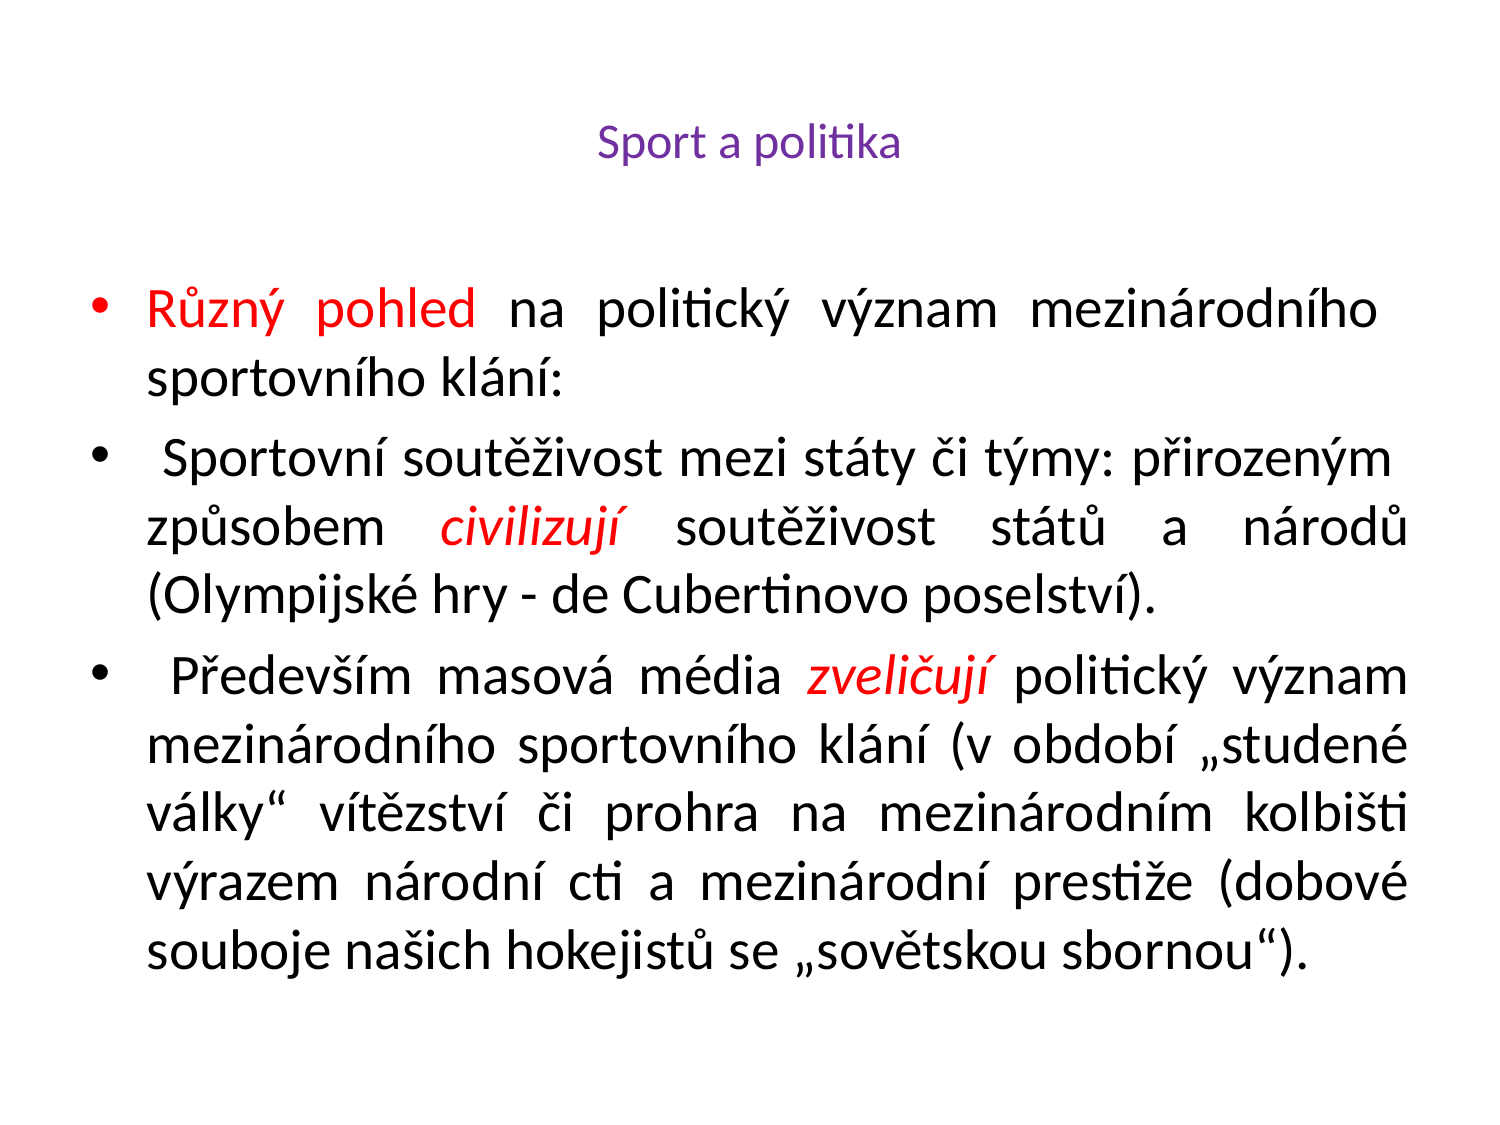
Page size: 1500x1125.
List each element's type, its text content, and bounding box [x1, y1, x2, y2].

title Sport a politika [75, 45, 1425, 233]
list Různý pohled na politický význam mezinárodního sportovního klání: Sportovní soutěživost mezi státy či týmy: přirozeným způsobem civilizují soutěživost států a národů (Olympijské hry - de Cubertinovo poselství). Především masová média zveličují politický význam mezinárodního sportovního klání (v období „studené války“ vítězství či prohra na mezinárodním kolbišti výrazem národní cti a mezinárodní prestiže (dobové souboje našich hokejistů se „sovětskou sbornou“). [75, 262, 1425, 1005]
